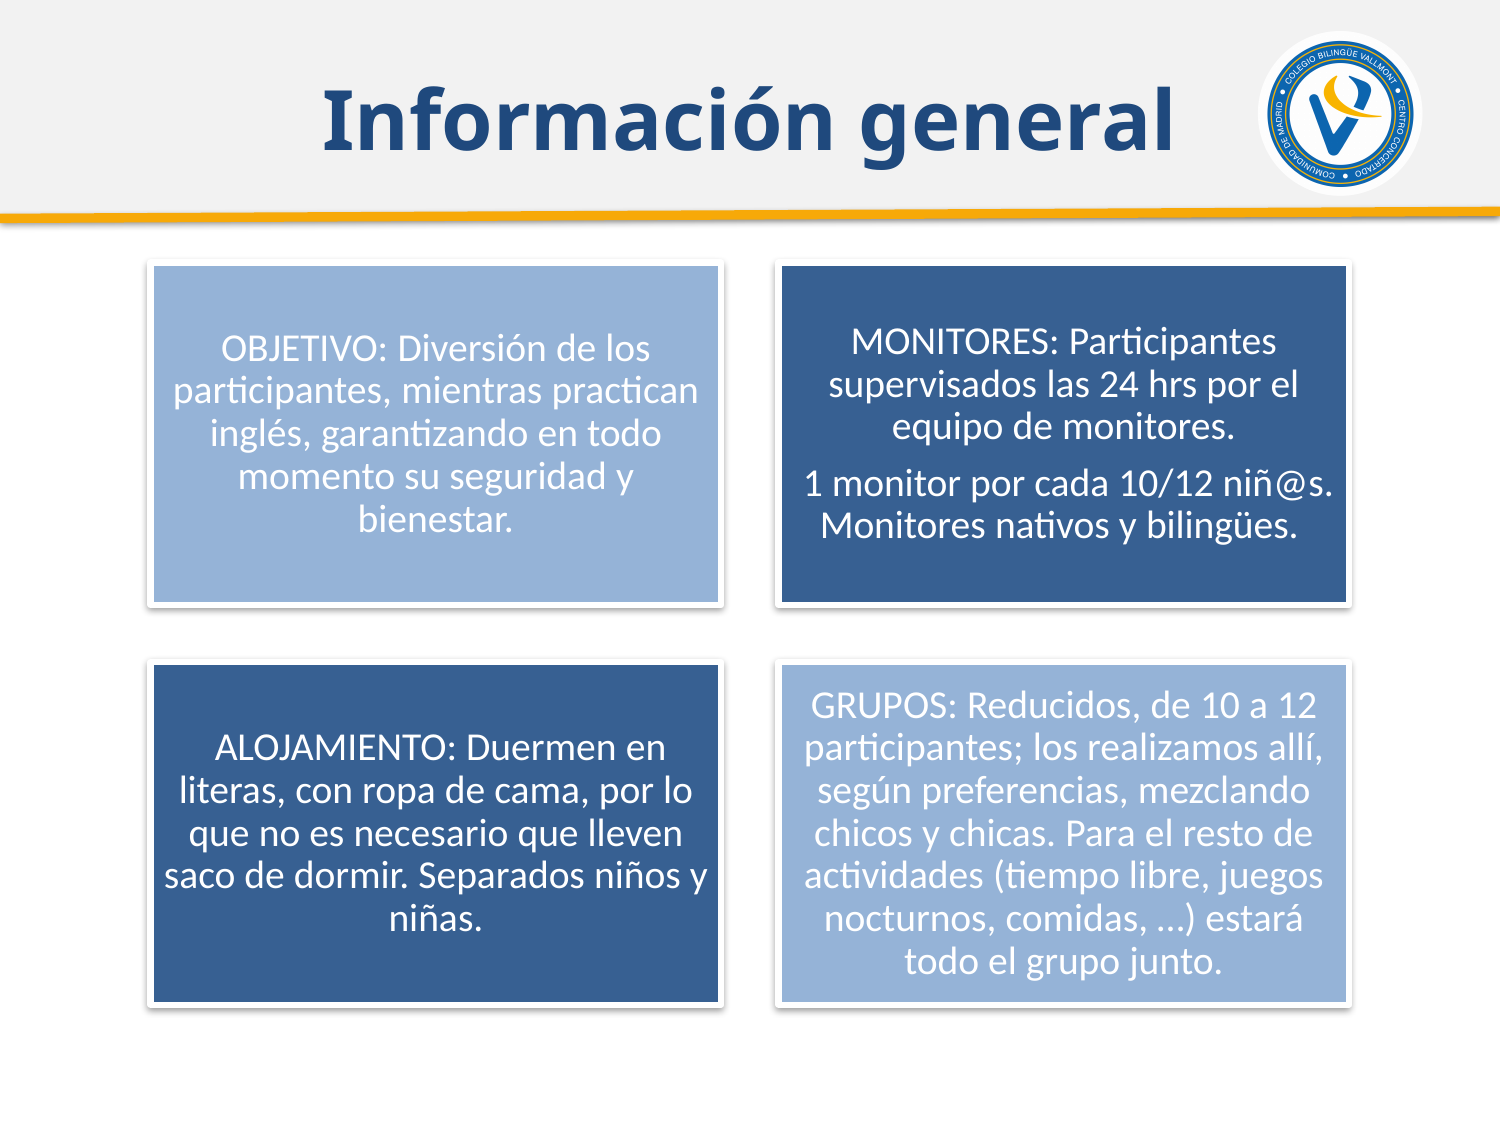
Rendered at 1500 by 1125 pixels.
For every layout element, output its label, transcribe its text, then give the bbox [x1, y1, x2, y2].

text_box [74, 262, 1426, 1006]
title Información general [75, 23, 1425, 212]
